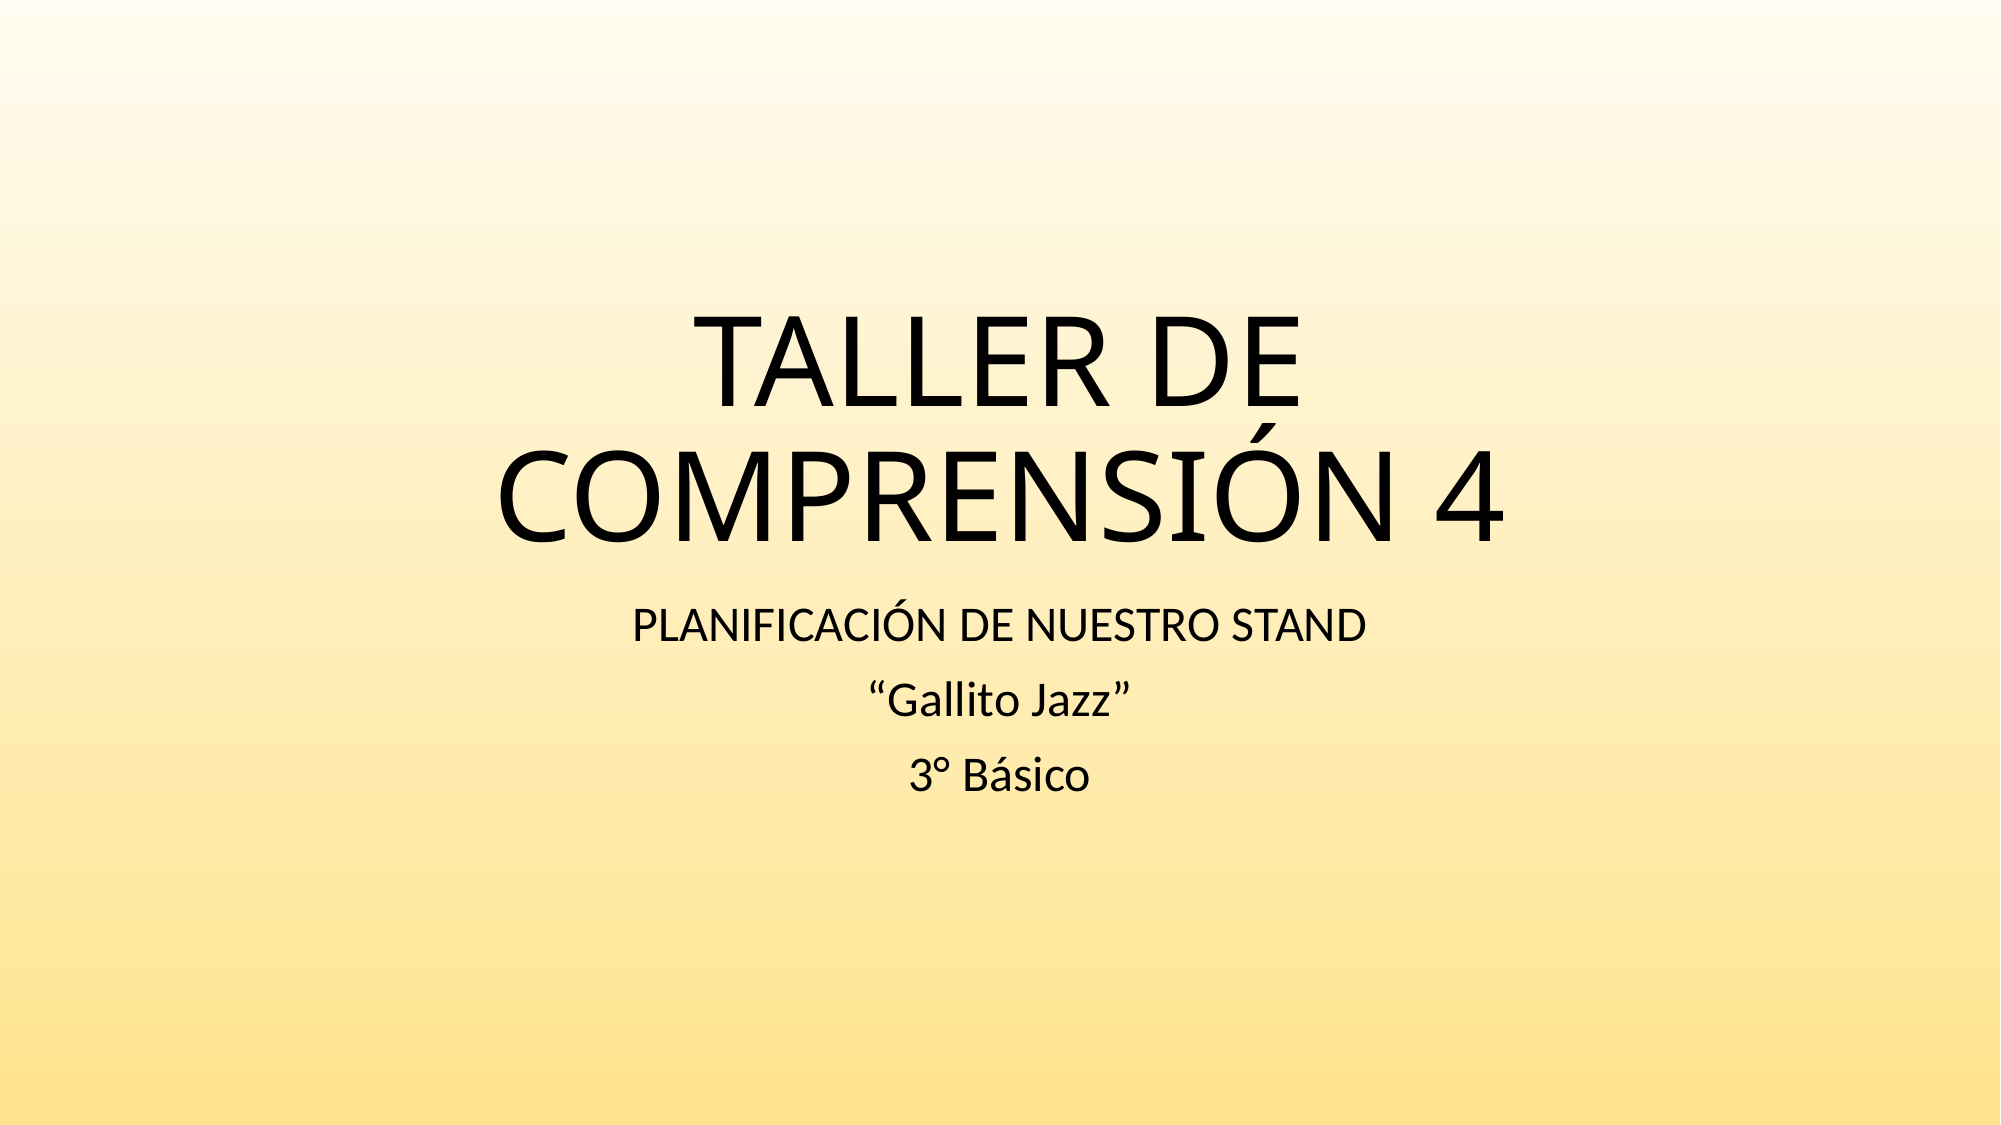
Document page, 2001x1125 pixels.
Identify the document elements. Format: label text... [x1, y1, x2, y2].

subtitle PLANIFICACIÓN DE NUESTRO STAND “Gallito Jazz” 3° Básico [249, 590, 1750, 863]
title TALLER DE COMPRENSIÓN 4 [249, 184, 1750, 576]
